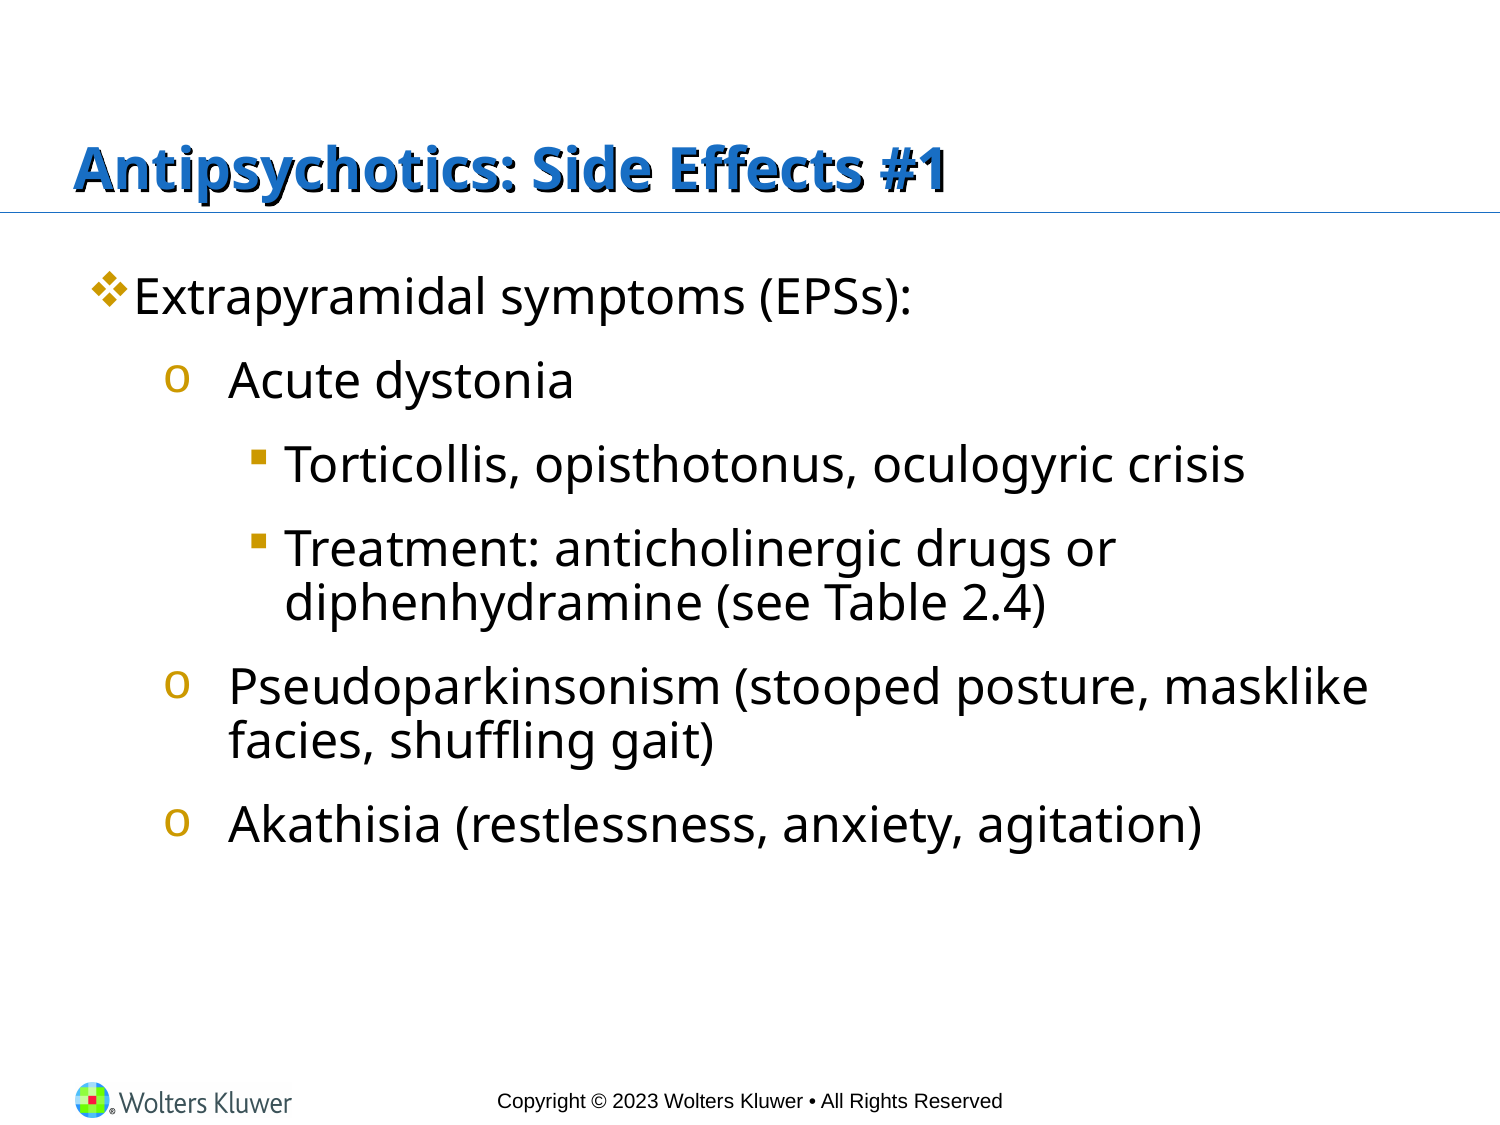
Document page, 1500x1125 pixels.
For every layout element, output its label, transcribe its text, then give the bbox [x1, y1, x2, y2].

picture [75, 1082, 292, 1118]
title Antipsychotics: Side Effects #1 [73, 138, 1472, 203]
list Extrapyramidal symptoms (EPSs): Acute dystonia Torticollis, opisthotonus, oculogyric crisis Treatment: anticholinergic drugs or diphenhydramine (see Table 2.4) Pseudoparkinsonism (stooped posture, masklike facies, shuffling gait) Akathisia (restlessness, anxiety, agitation) [72, 263, 1486, 869]
